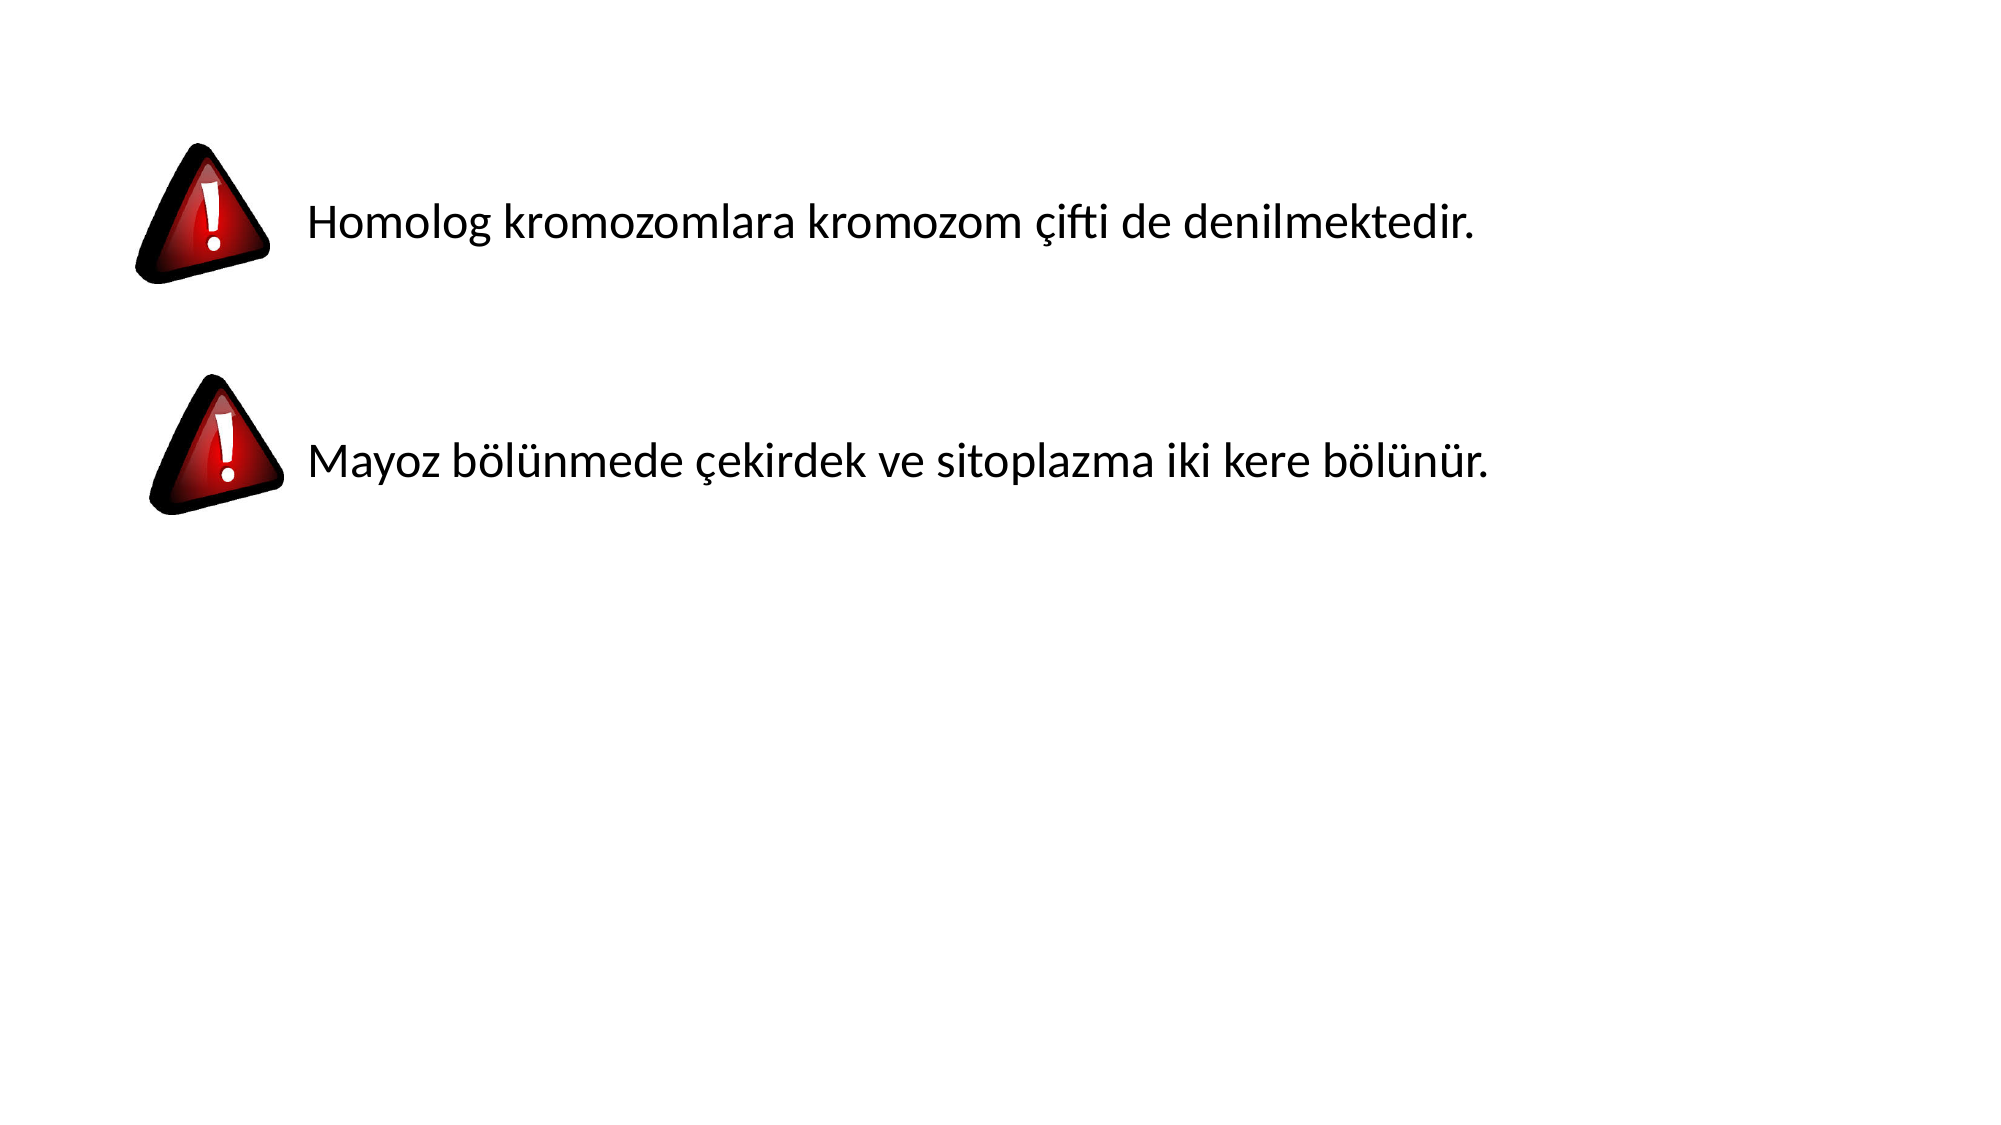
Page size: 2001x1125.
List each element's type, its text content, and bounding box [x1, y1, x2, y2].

picture [149, 374, 284, 515]
picture [135, 143, 270, 284]
text_box Homolog kromozomlara kromozom çifti de denilmektedir. [292, 180, 1862, 256]
text_box Mayoz bölünmede çekirdek ve sitoplazma iki kere bölünür. [292, 420, 1862, 496]
